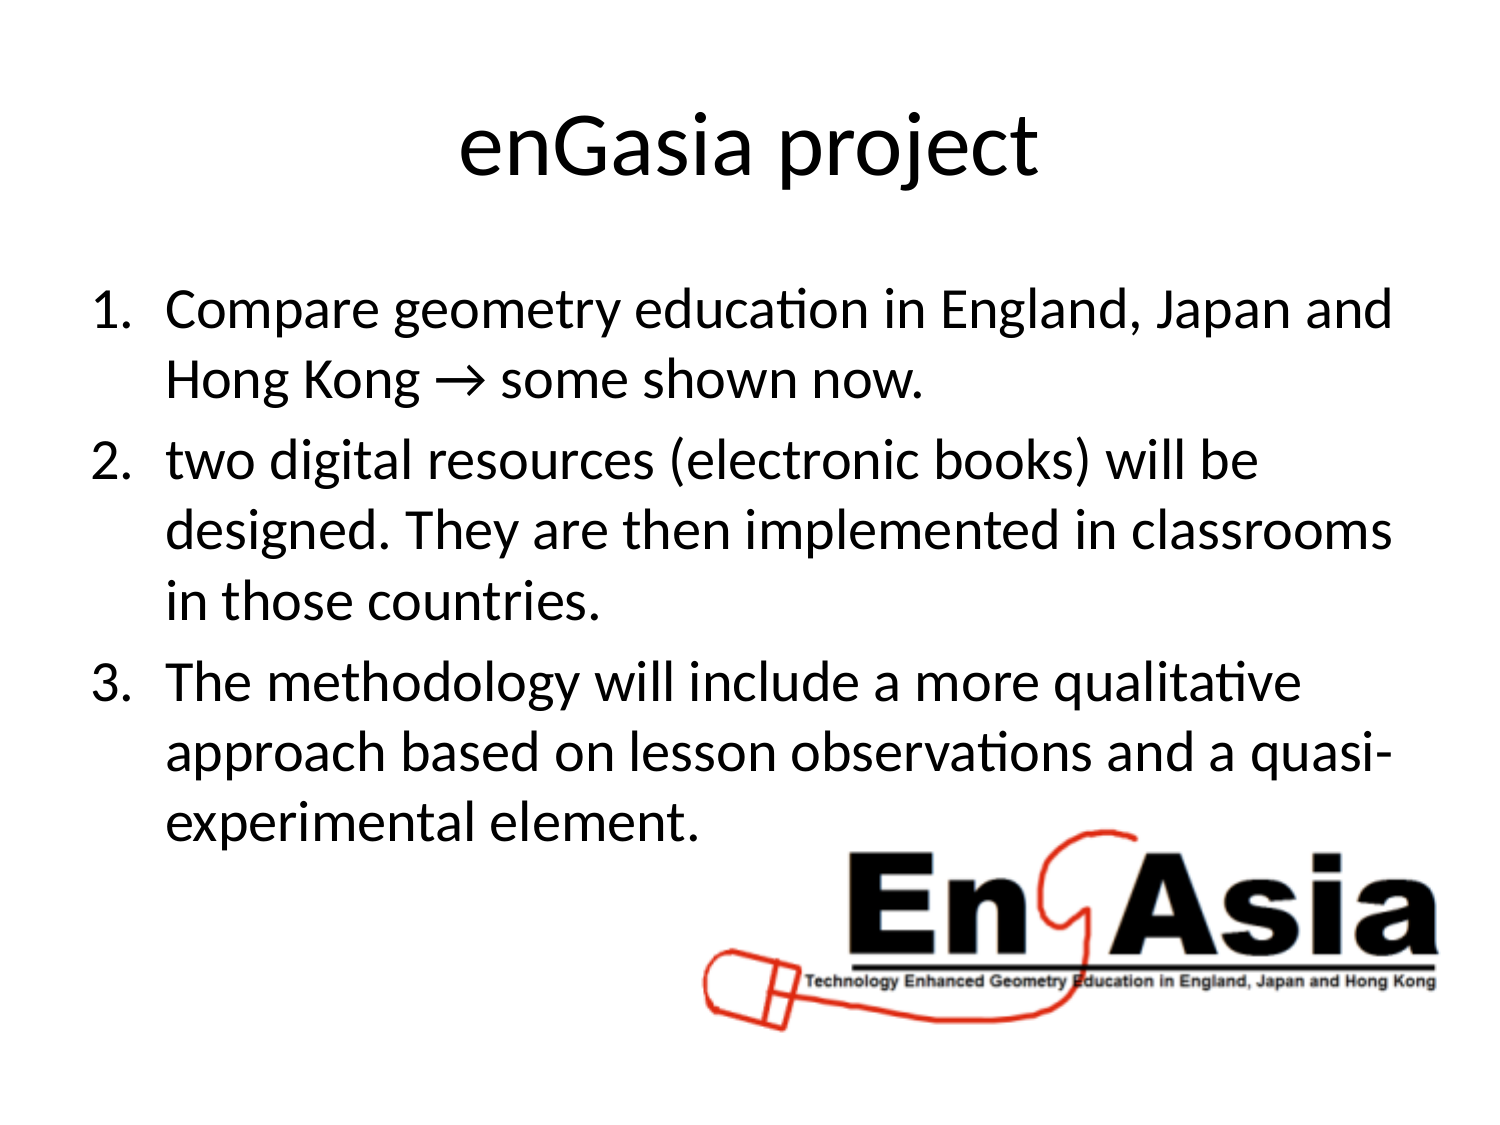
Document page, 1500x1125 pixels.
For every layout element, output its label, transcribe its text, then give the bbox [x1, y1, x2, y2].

picture [699, 822, 1445, 1041]
title enGasia project [75, 45, 1425, 233]
list Compare geometry education in England, Japan and Hong Kong → some shown now. two digital resources (electronic books) will be designed. They are then implemented in classrooms in those countries. The methodology will include a more qualitative approach based on lesson observations and a quasi-experimental element. [75, 262, 1425, 1005]
